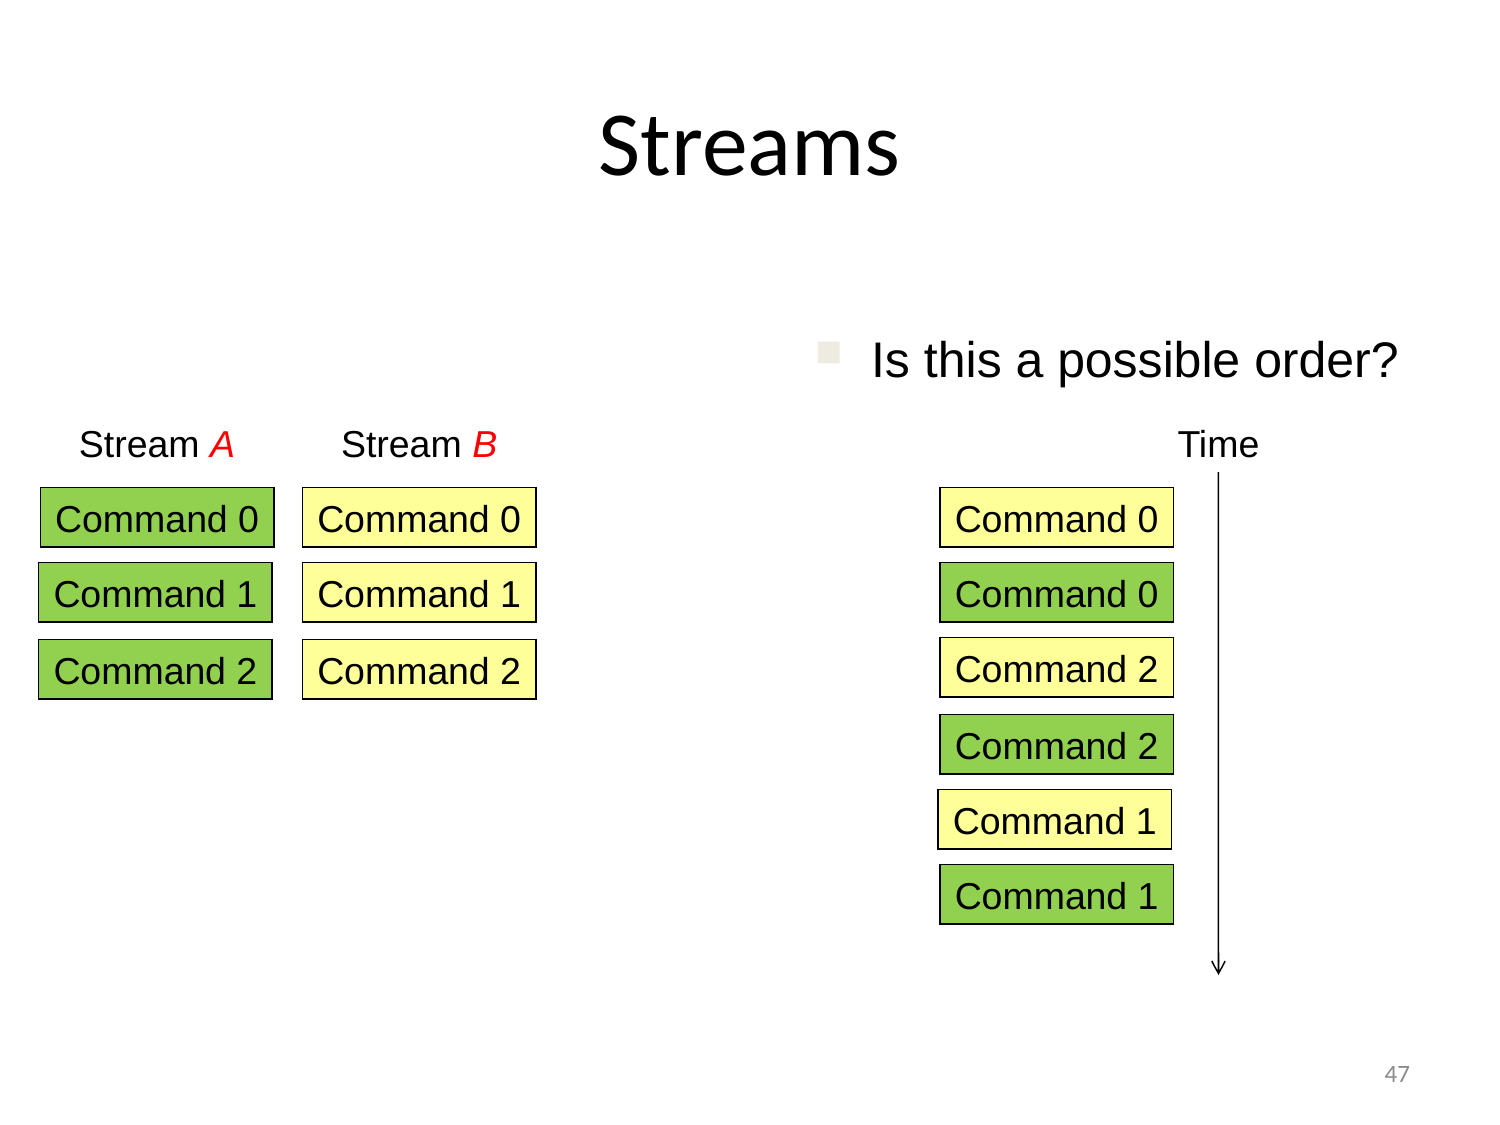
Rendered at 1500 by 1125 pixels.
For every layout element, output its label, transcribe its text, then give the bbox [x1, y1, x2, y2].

slide_number 47 [1074, 1042, 1425, 1103]
text_box Command 2 [38, 639, 273, 699]
text_box Command 1 [939, 864, 1174, 924]
text_box Command 1 [38, 562, 273, 623]
title Streams [75, 45, 1425, 233]
text_box Command 1 [302, 562, 536, 623]
text_box Command 0 [939, 487, 1174, 548]
text_box Command 2 [939, 637, 1174, 698]
text_box Command 2 [939, 714, 1174, 774]
text_box Command 2 [302, 639, 536, 699]
text_box Stream B [326, 412, 513, 473]
text_box Command 0 [939, 562, 1174, 623]
text_box Time [1162, 413, 1275, 473]
text_box Command 0 [40, 487, 274, 548]
text_box Is this a possible order? [800, 319, 1425, 413]
text_box Stream A [64, 412, 251, 473]
text_box Command 0 [302, 487, 536, 548]
text_box Command 1 [938, 789, 1172, 849]
